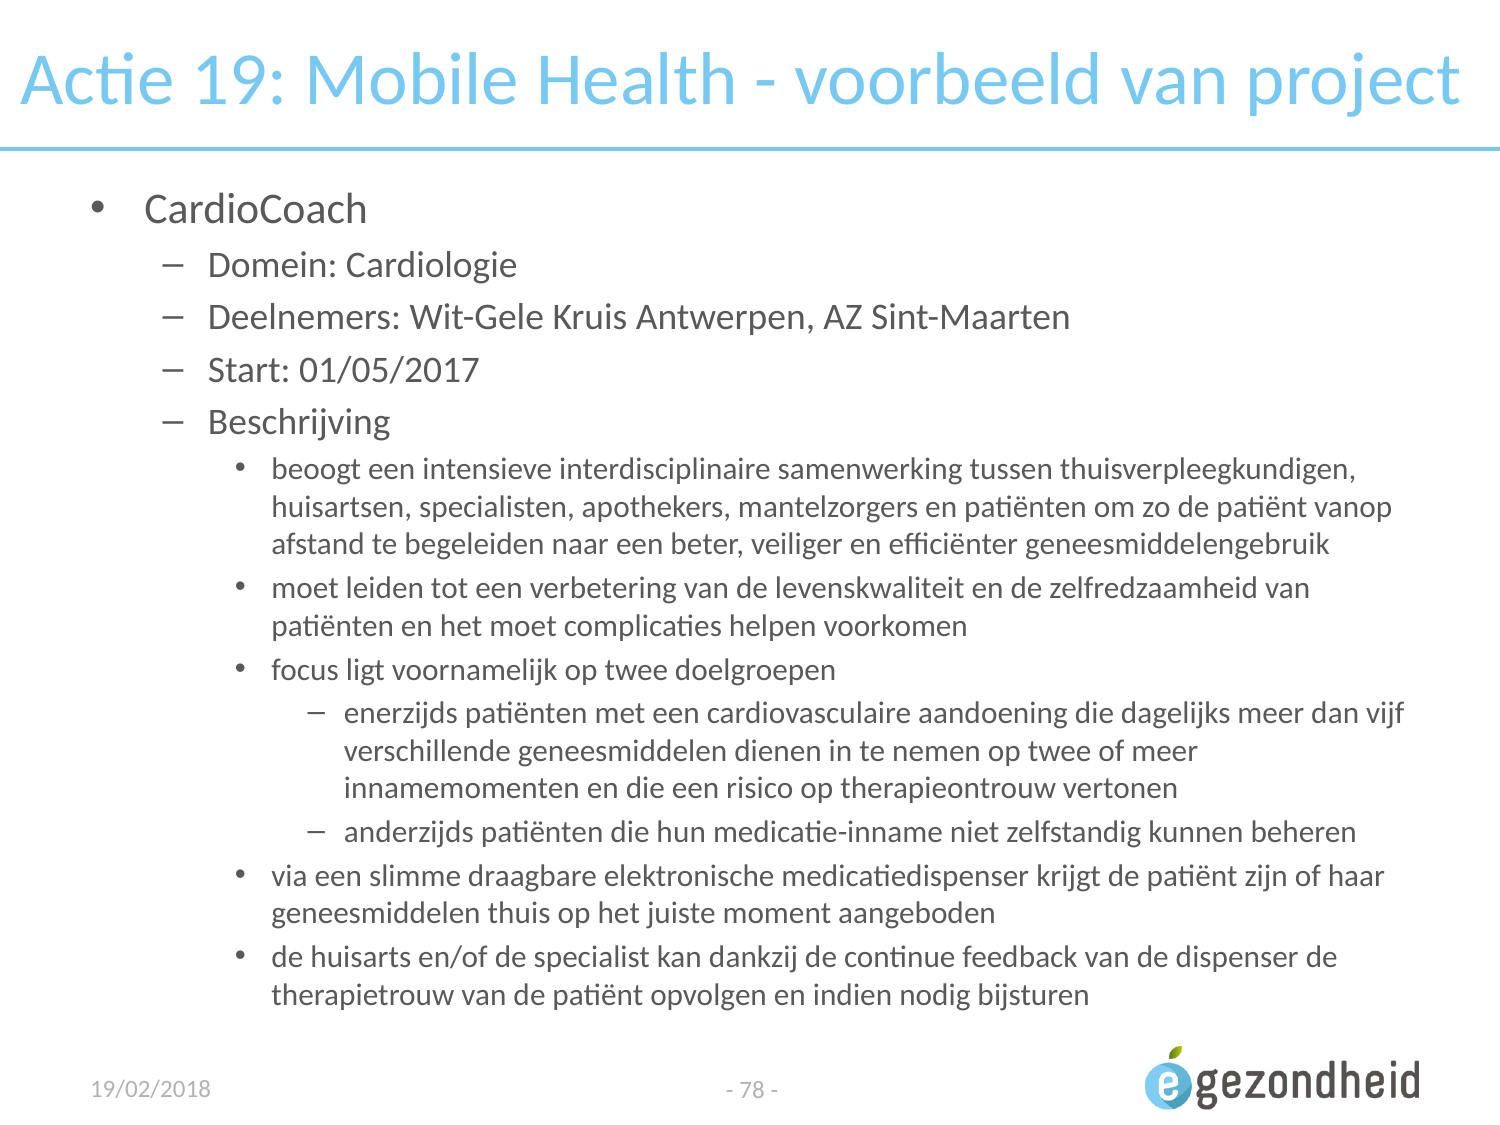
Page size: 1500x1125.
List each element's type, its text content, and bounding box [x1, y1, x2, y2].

picture [1116, 1037, 1447, 1125]
title Actie 19: Mobile Health - voorbeeld van project [0, 0, 1500, 149]
slide_number - 78 - [577, 1058, 928, 1119]
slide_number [75, 1057, 425, 1118]
list CardioCoach Domein: Cardiologie Deelnemers: Wit-Gele Kruis Antwerpen, AZ Sint-Maarten Start: 01/05/2017 Beschrijving beoogt een intensieve interdisciplinaire samenwerking tussen thuisverpleegkundigen, huisartsen, specialisten, apothekers, mantelzorgers en patiënten om zo de patiënt vanop afstand te begeleiden naar een beter, veiliger en efficiënter geneesmiddelengebruik moet leiden tot een verbetering van de levenskwaliteit en de zelfredzaamheid van patiënten en het moet complicaties helpen voorkomen focus ligt voornamelijk op twee doelgroepen enerzijds patiënten met een cardiovasculaire aandoening die dagelijks meer dan vijf verschillende geneesmiddelen dienen in te nemen op twee of meer innamemomenten en die een risico op therapieontrouw vertonen anderzijds patiënten die hun medicatie-inname niet zelfstandig kunnen beheren via een slimme draagbare elektronische medicatiedispenser krijgt de patiënt zijn of haar geneesmiddelen thuis op het juiste moment aangeboden de huisarts en/of de specialist kan dankzij de continue feedback van de dispenser de therapietrouw van de patiënt opvolgen en indien nodig bijsturen [75, 172, 1425, 1035]
